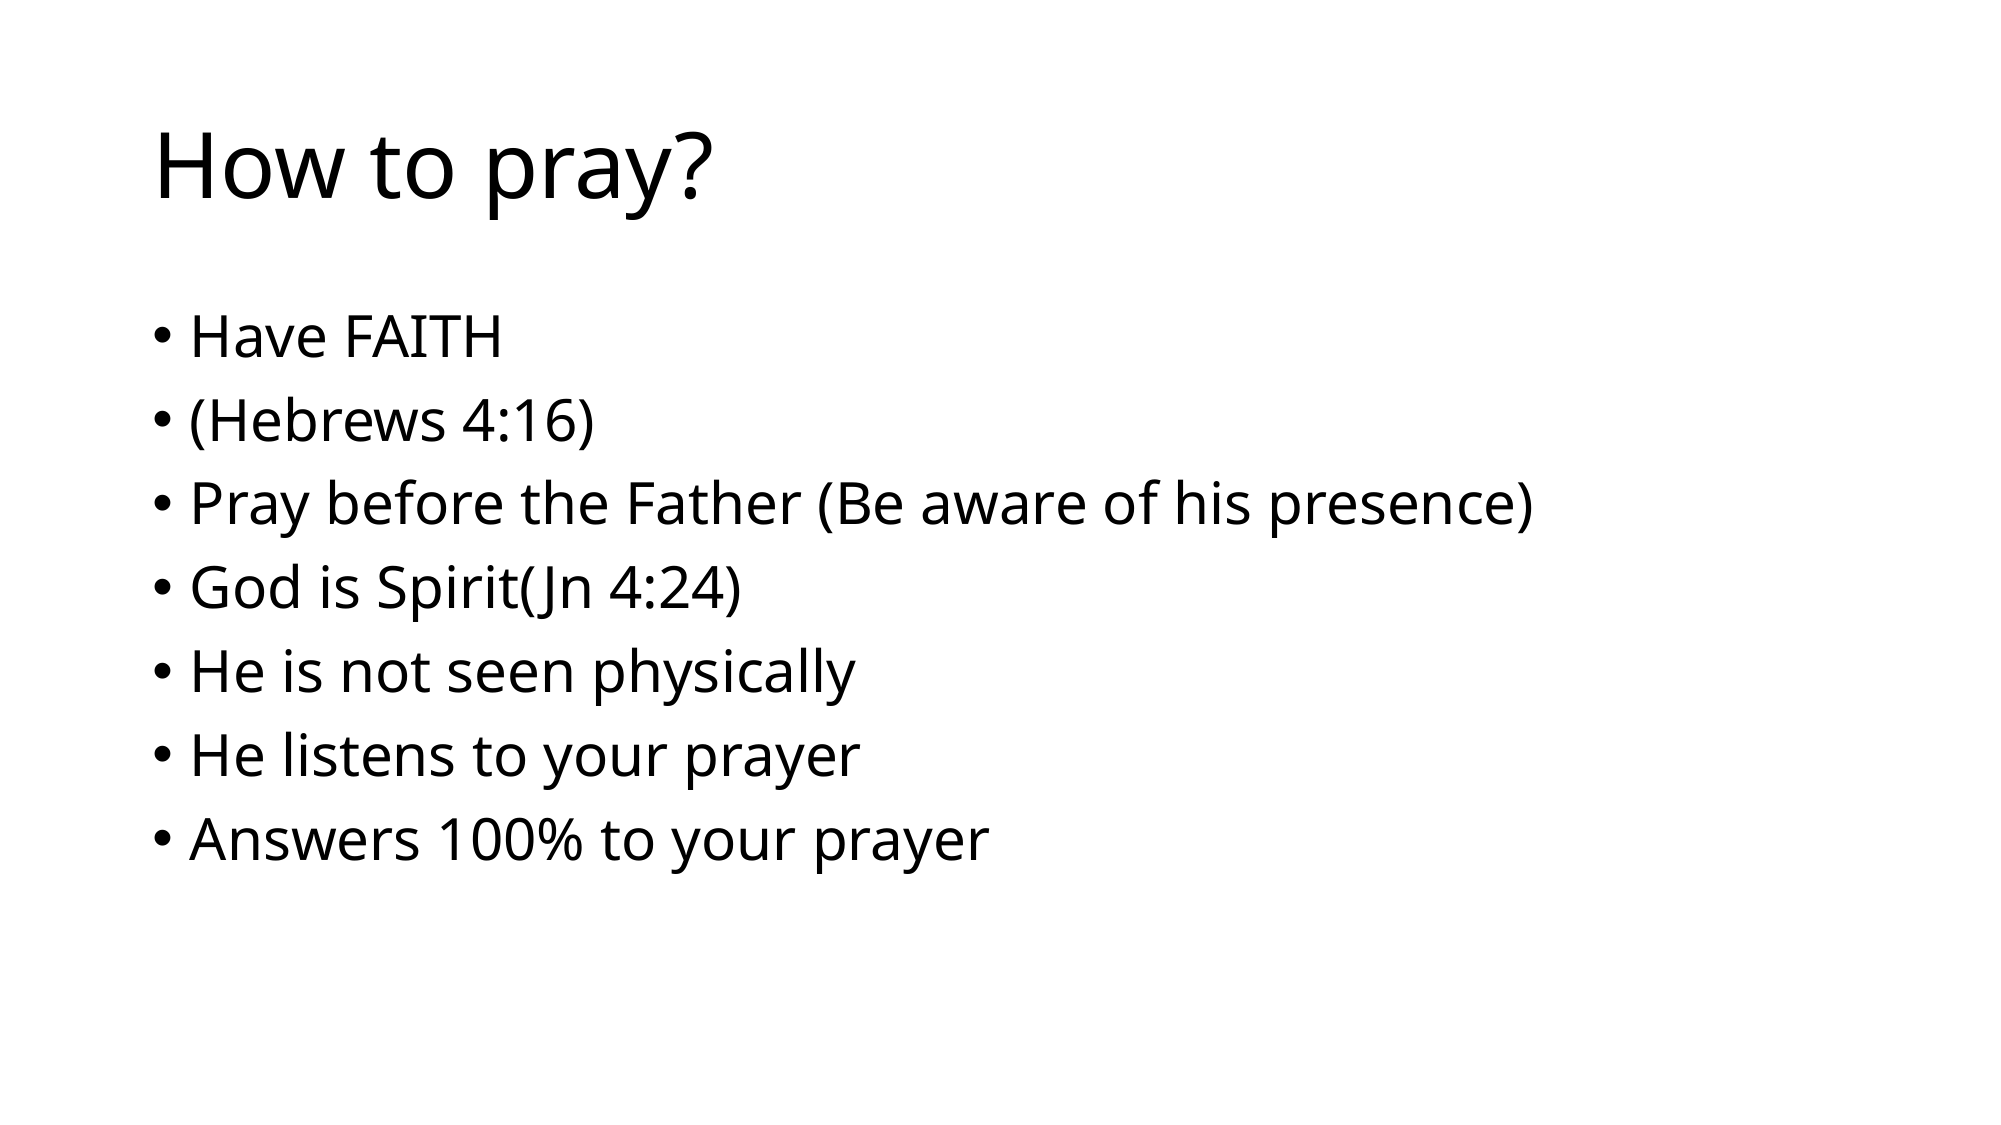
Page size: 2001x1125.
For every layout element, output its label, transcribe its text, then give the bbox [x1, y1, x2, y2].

list Have FAITH (Hebrews 4:16) Pray before the Father (Be aware of his presence) God is Spirit(Jn 4:24) He is not seen physically He listens to your prayer Answers 100% to your prayer [137, 299, 1863, 1014]
title How to pray? [137, 59, 1863, 278]
